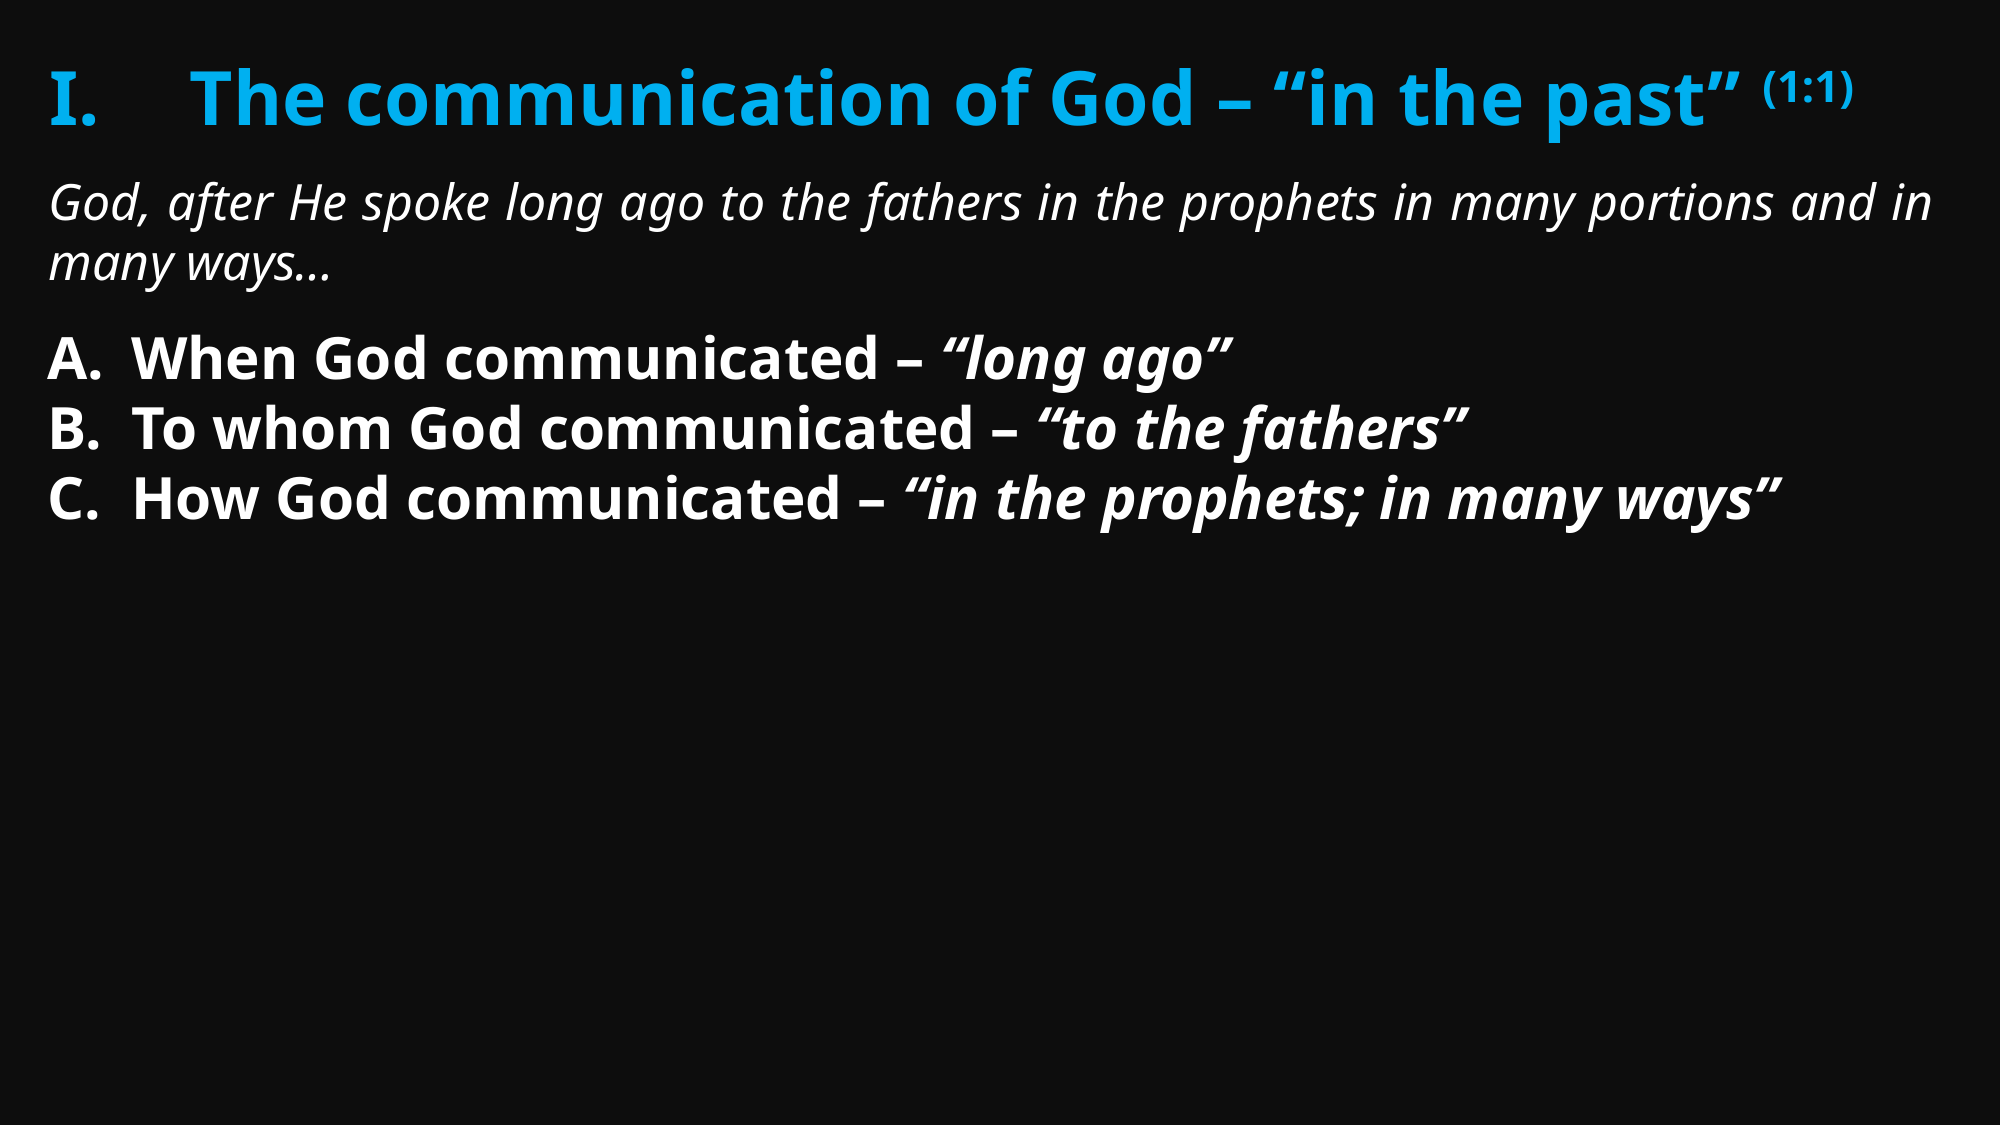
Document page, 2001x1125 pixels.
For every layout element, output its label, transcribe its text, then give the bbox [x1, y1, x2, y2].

subtitle The communication of God – “in the past” (1:1) [34, 42, 1951, 163]
text_box God, after He spoke long ago to the fathers in the prophets in many portions and in many ways… [34, 163, 1951, 298]
text_box When God communicated – “long ago” To whom God communicated – “to the fathers” How God communicated – “in the prophets; in many ways” [32, 313, 1949, 539]
